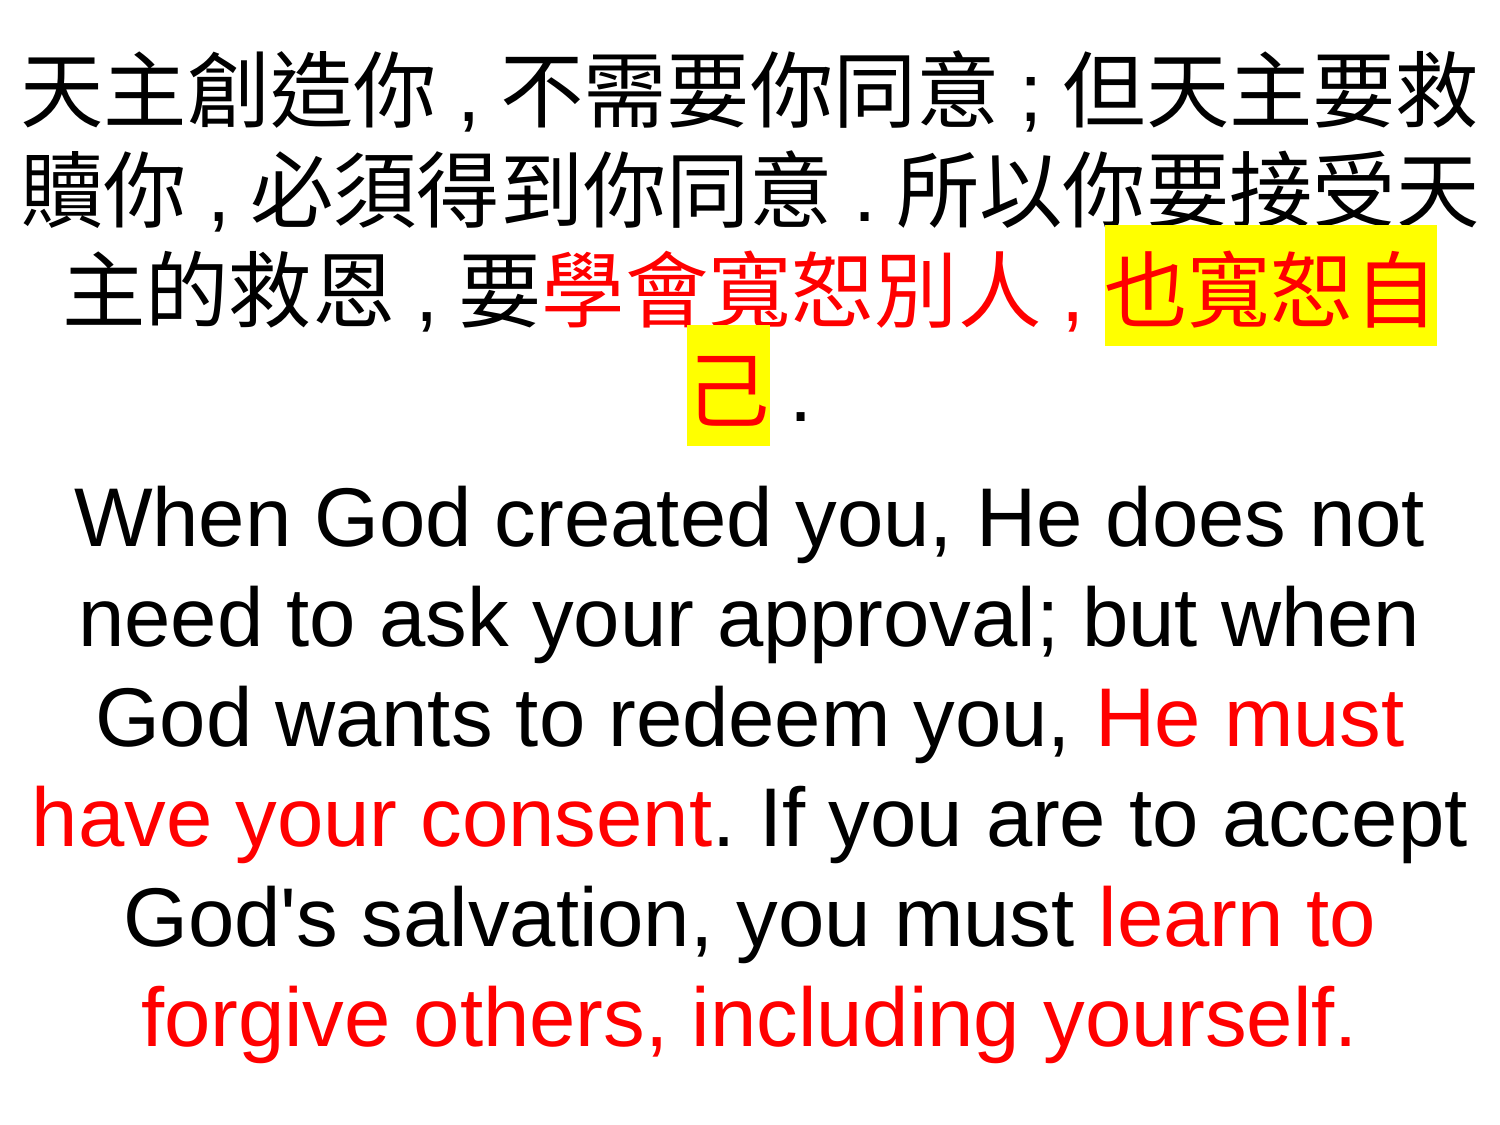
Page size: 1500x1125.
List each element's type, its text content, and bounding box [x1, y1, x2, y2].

subtitle 天主創造你,不需要你同意;但天主要救贖你,必須得到你同意.所以你要接受天主的救恩,要學會寬恕別人,也寬恕自己. When God created you, He does not need to ask your approval; but when God wants to redeem you, He must have your consent. If you are to accept God's salvation, you must learn to forgive others, including yourself. [0, 30, 1500, 1094]
